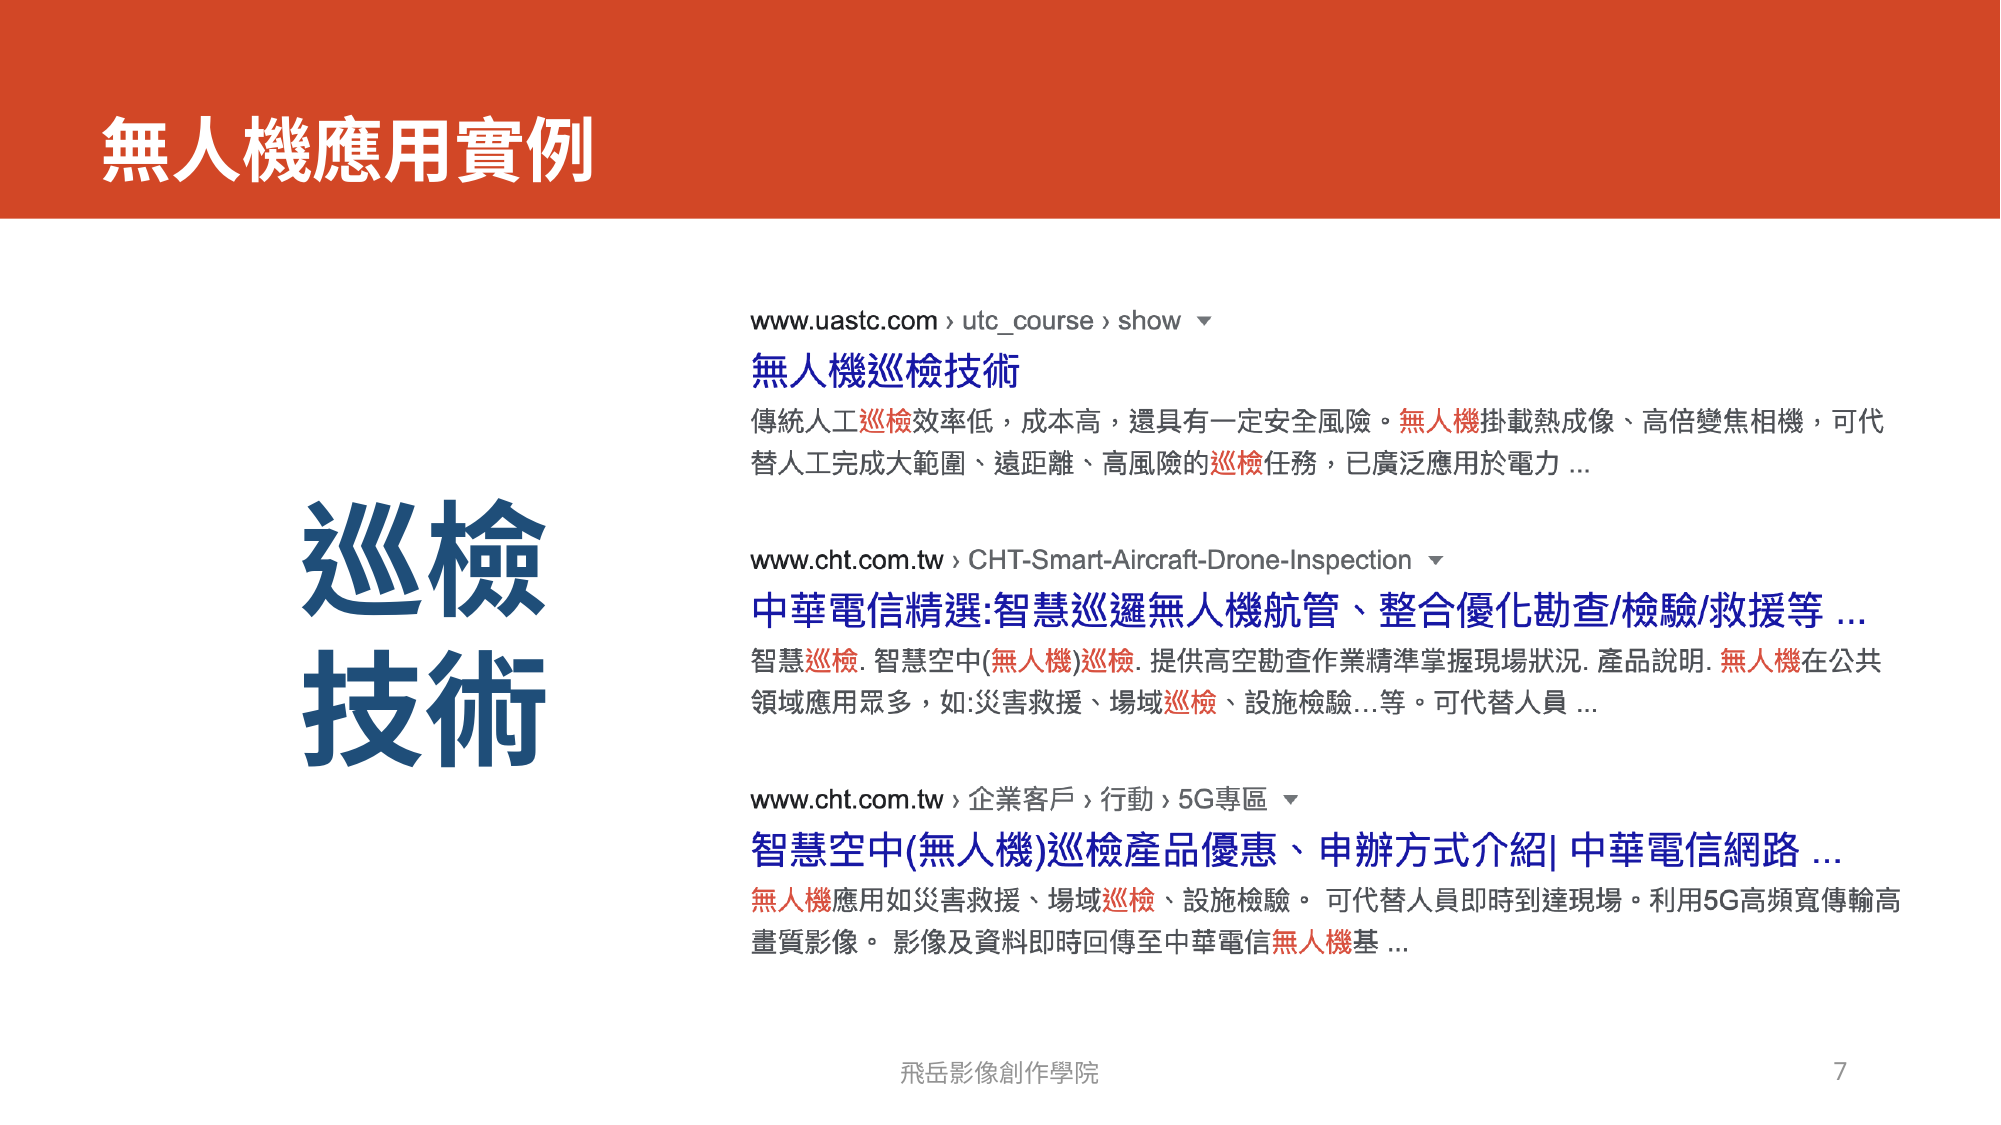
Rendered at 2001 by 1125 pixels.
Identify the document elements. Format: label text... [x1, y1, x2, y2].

picture [696, 279, 1954, 1002]
title 無人機應用實例 [85, 0, 1850, 199]
slide_number 7 [1325, 1042, 1863, 1103]
footer 飛岳影像創作學院 [762, 1042, 1238, 1103]
text_box 巡檢 技術 [285, 473, 568, 789]
